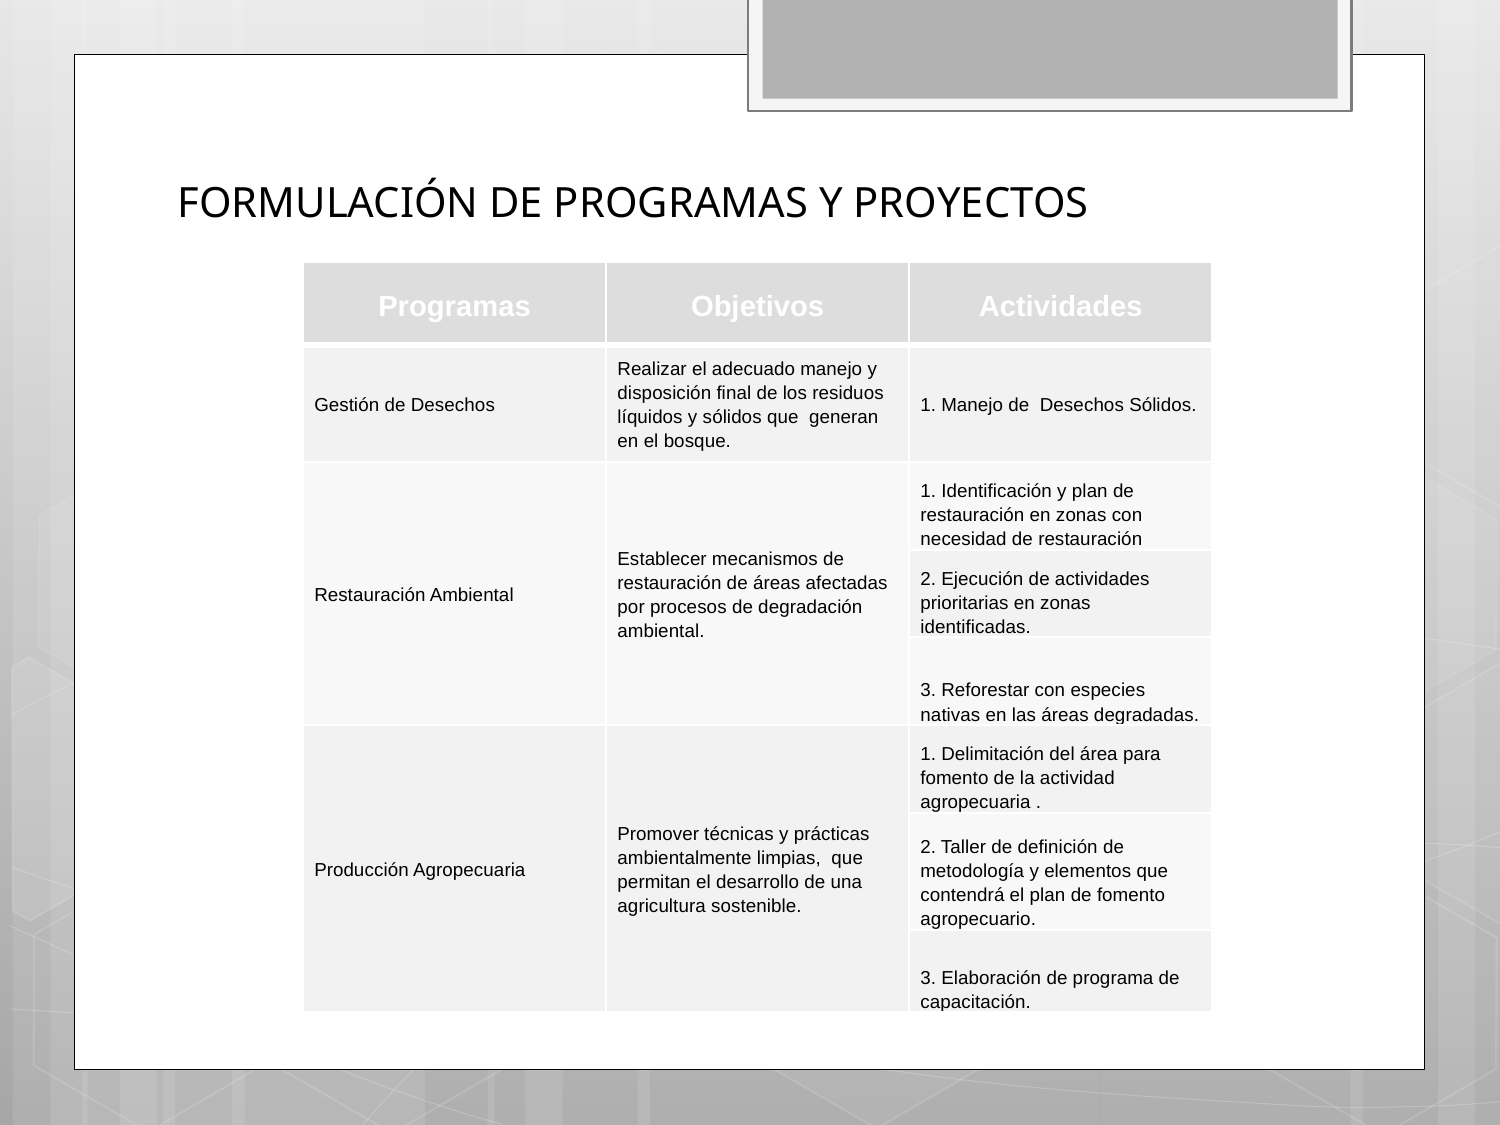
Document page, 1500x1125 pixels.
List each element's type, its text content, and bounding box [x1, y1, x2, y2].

table_cell 1. Identificación y plan de restauración en zonas con necesidad de restauración [910, 463, 1211, 549]
table_cell 3. Elaboración de programa de capacitación. [910, 931, 1211, 1011]
table_cell Establecer mecanismos de restauración de áreas afectadas por procesos de degradación ambiental. [607, 463, 908, 724]
table_cell 2. Taller de definición de metodología y elementos que contendrá el plan de fomento agropecuario. [910, 814, 1211, 929]
table_cell 1. Delimitación del área para fomento de la actividad agropecuaria . [910, 726, 1211, 812]
table_cell 3. Reforestar con especies nativas en las áreas degradadas. [910, 638, 1211, 724]
table_cell Promover técnicas y prácticas ambientalmente limpias, que permitan el desarrollo de una agricultura sostenible. [607, 726, 908, 1011]
table_cell Producción Agropecuaria [304, 726, 605, 1011]
table_cell 1. Manejo de Desechos Sólidos. [910, 348, 1211, 461]
table_cell Gestión de Desechos [304, 348, 605, 461]
table_cell Restauración Ambiental [304, 463, 605, 724]
title FORMULACIÓN DE PROGRAMAS Y PROYECTOS [162, 50, 1315, 238]
table_header Objetivos [607, 263, 908, 342]
table_header Actividades [910, 263, 1211, 342]
table_cell Realizar el adecuado manejo y disposición final de los residuos líquidos y sólidos que generan en el bosque. [607, 348, 908, 461]
table_header Programas [304, 263, 605, 342]
table_cell 2. Ejecución de actividades prioritarias en zonas identificadas. [910, 551, 1211, 636]
